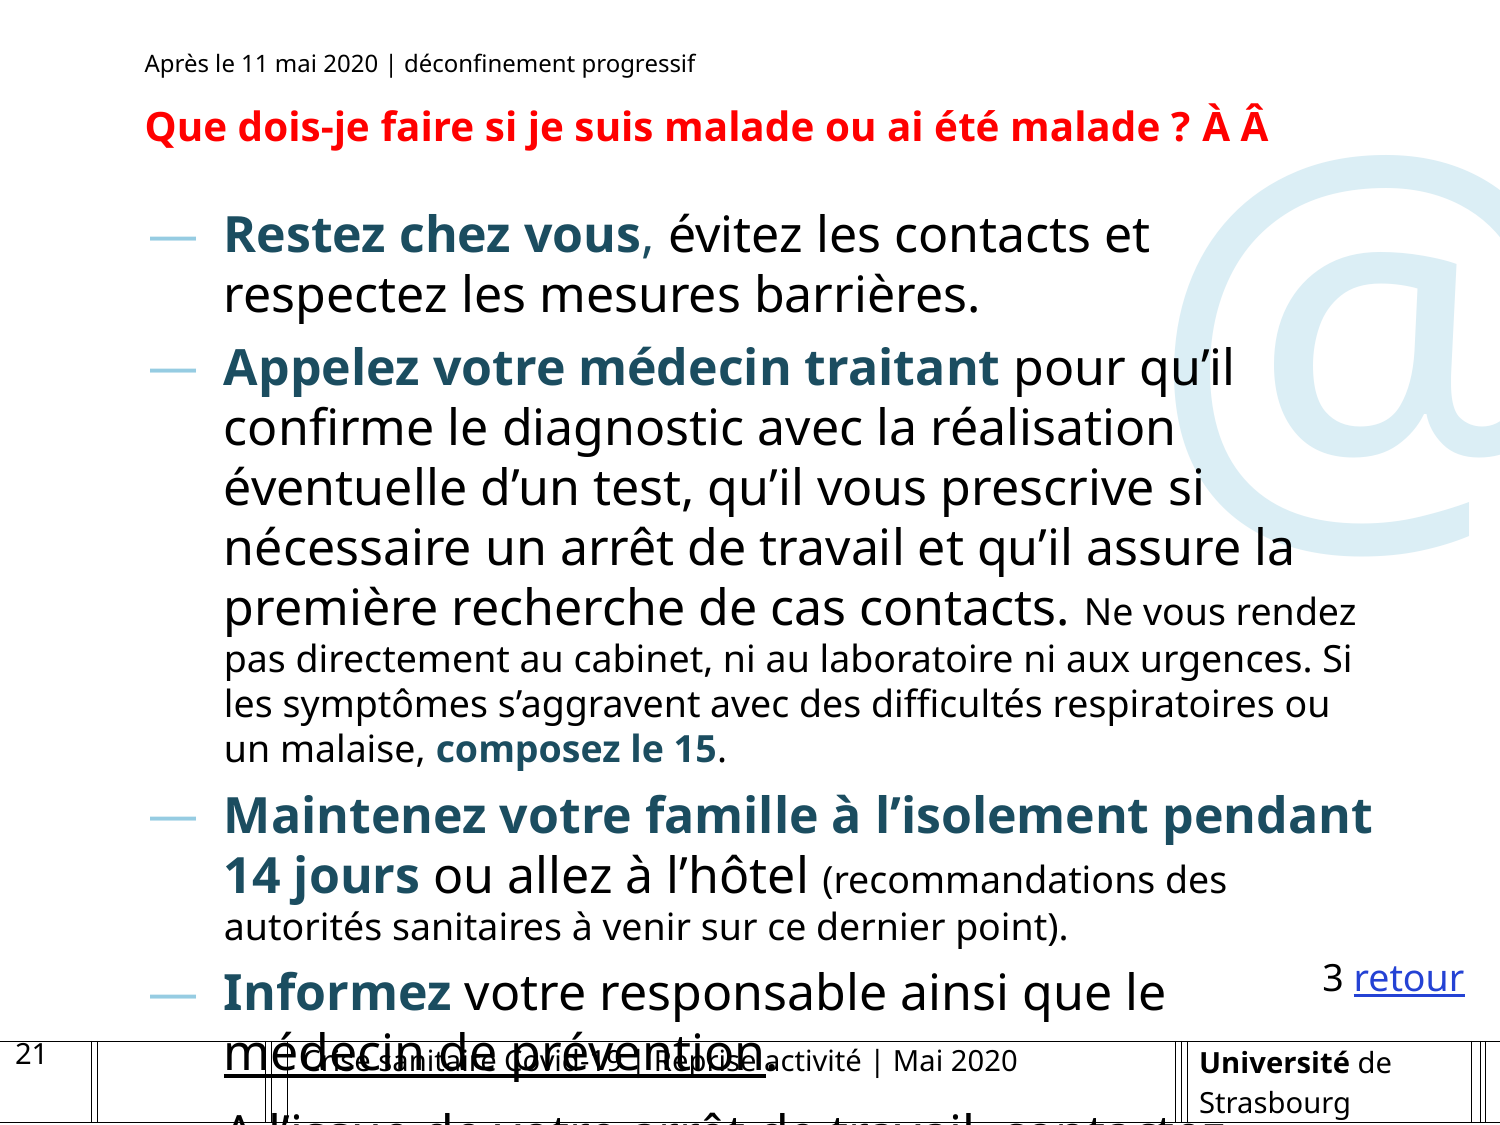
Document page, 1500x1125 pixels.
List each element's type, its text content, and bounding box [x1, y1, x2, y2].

text_box Restez chez vous, évitez les contacts et respectez les mesures barrières. Appelez votre médecin traitant pour qu’il confirme le diagnostic avec la réalisation éventuelle d’un test, qu’il vous prescrive si nécessaire un arrêt de travail et qu’il assure la première recherche de cas contacts. Ne vous rendez pas directement au cabinet, ni au laboratoire ni aux urgences. Si les symptômes s’aggravent avec des difficultés respiratoires ou un malaise, composez le 15. Maintenez votre famille à l’isolement pendant 14 jours ou allez à l’hôtel (recommandations des autorités sanitaires à venir sur ce dernier point). Informez votre responsable ainsi que le médecin de prévention. A l’issue de votre arrêt de travail, contactez impérativement le médecin de prévention pour une visite de reprise. [134, 195, 1392, 1125]
text_box 3 retour [1307, 946, 1480, 1013]
list Que dois-je faire si je suis malade ou ai été malade ? À Â [129, 93, 1339, 201]
text_box @ [1131, 5, 1500, 620]
slide_number 21 [0, 1032, 92, 1078]
list Après le 11 mai 2020 | déconfinement progressif [129, 40, 724, 91]
